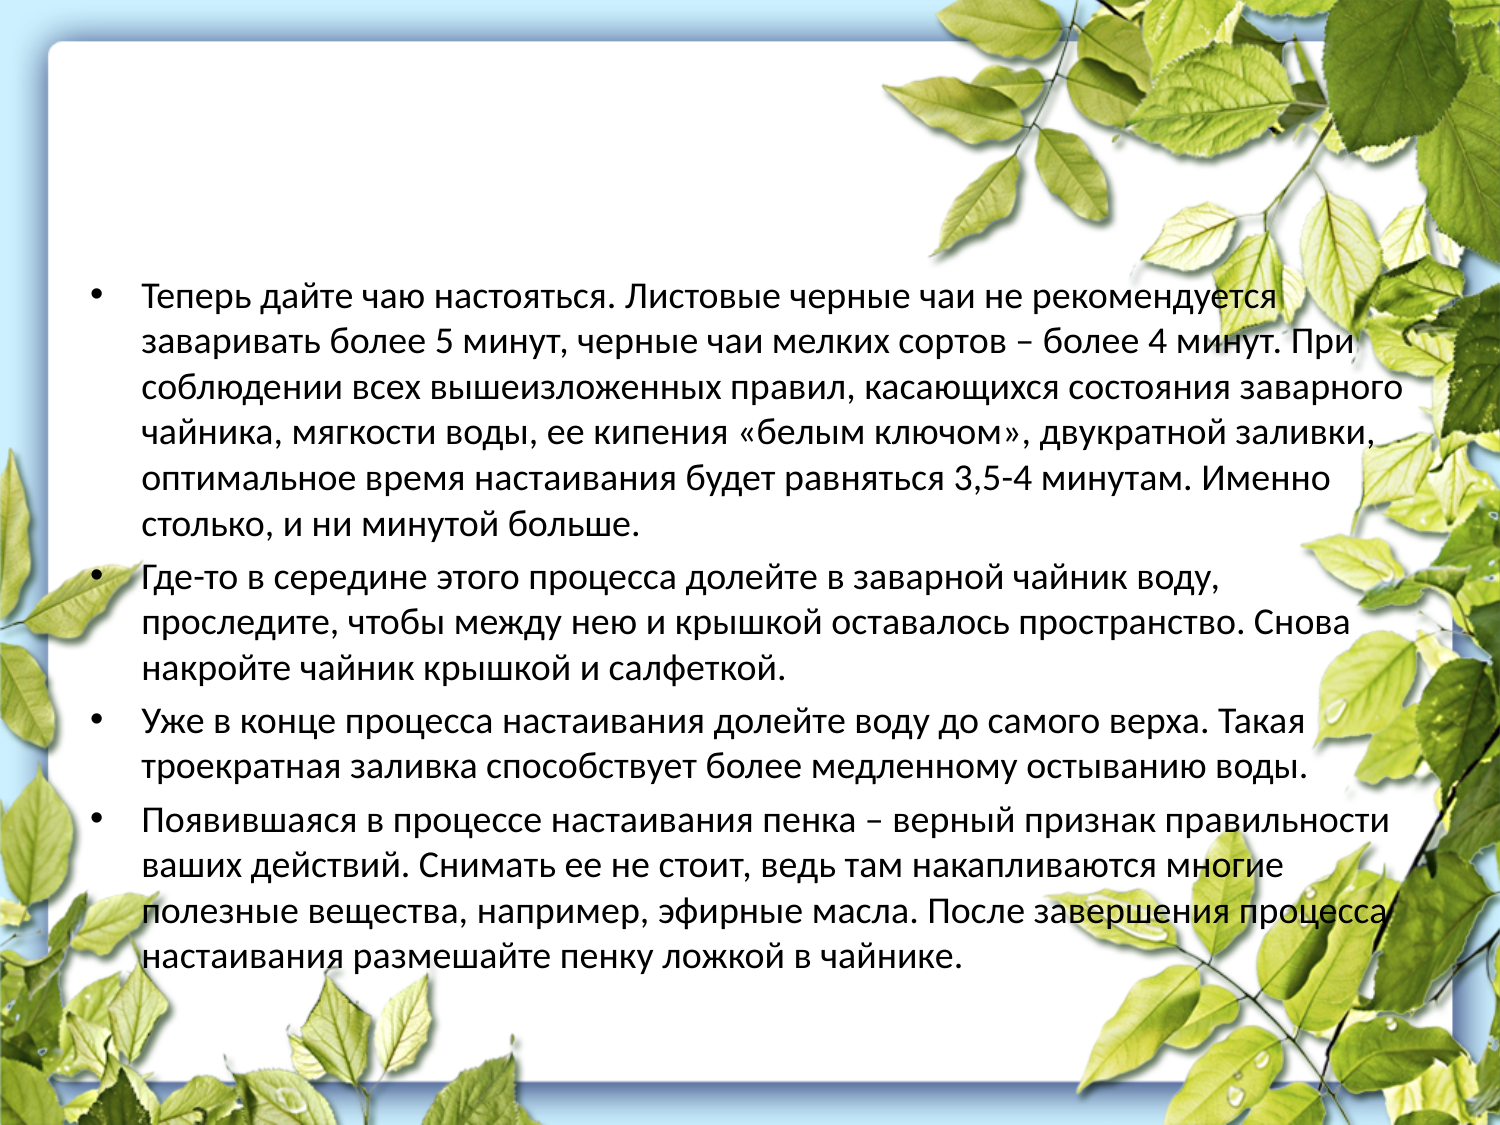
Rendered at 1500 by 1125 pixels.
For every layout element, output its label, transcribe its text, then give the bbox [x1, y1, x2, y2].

list Теперь дайте чаю настояться. Листовые черные чаи не рекомендуется заваривать более 5 минут, черные чаи мелких сортов – более 4 минут. При соблюдении всех вышеизложенных правил, касающихся состояния заварного чайника, мягкости воды, ее кипения «белым ключом», двукратной заливки, оптимальное время настаивания будет равняться 3,5-4 минутам. Именно столько, и ни минутой больше. Где-то в середине этого процесса долейте в заварной чайник воду, проследите, чтобы между нею и крышкой оставалось пространство. Снова накройте чайник крышкой и салфеткой. Уже в конце процесса настаивания долейте воду до самого верха. Такая троекратная заливка способствует более медленному остыванию воды. Появившаяся в процессе настаивания пенка – верный признак правильности ваших действий. Снимать ее не стоит, ведь там накапливаются многие полезные вещества, например, эфирные масла. После завершения процесса настаивания размешайте пенку ложкой в чайнике. [74, 262, 1426, 1006]
picture [0, 0, 1500, 1125]
